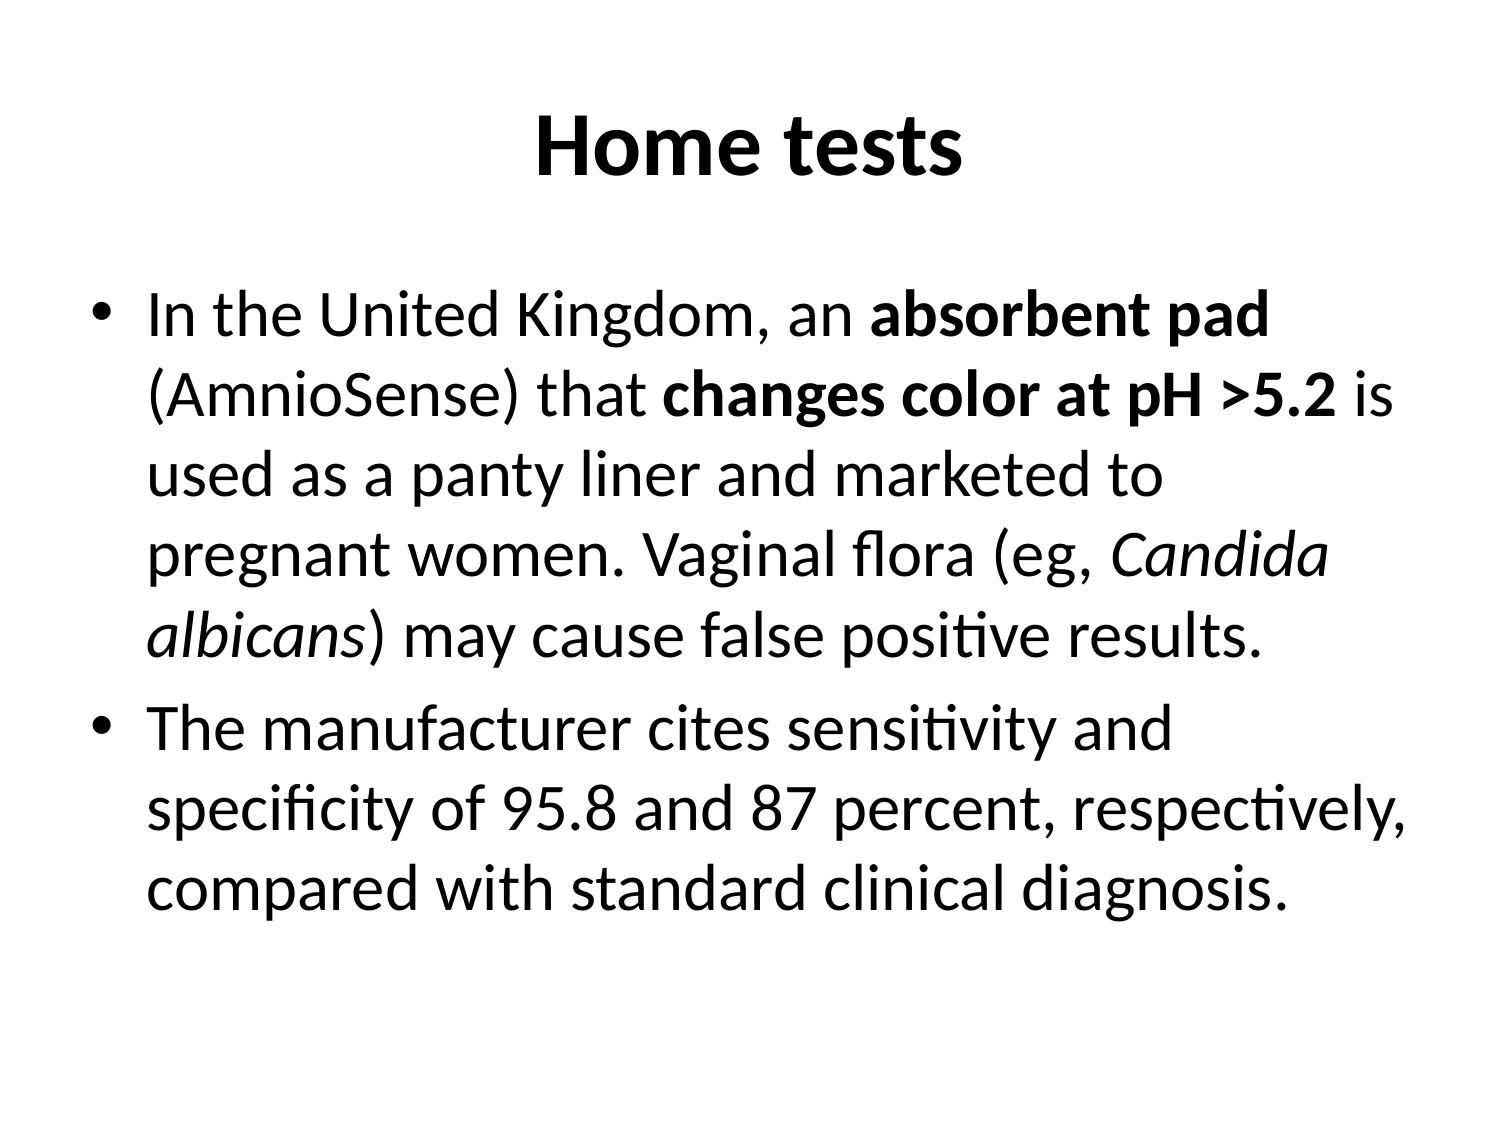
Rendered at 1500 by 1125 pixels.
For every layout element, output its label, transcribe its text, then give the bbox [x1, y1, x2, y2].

title Home tests [75, 45, 1425, 233]
list In the United Kingdom, an absorbent pad (AmnioSense) that changes color at pH >5.2 is used as a panty liner and marketed to pregnant women. Vaginal flora (eg, Candida albicans) may cause false positive results. The manufacturer cites sensitivity and specificity of 95.8 and 87 percent, respectively, compared with standard clinical diagnosis. [75, 262, 1425, 1005]
